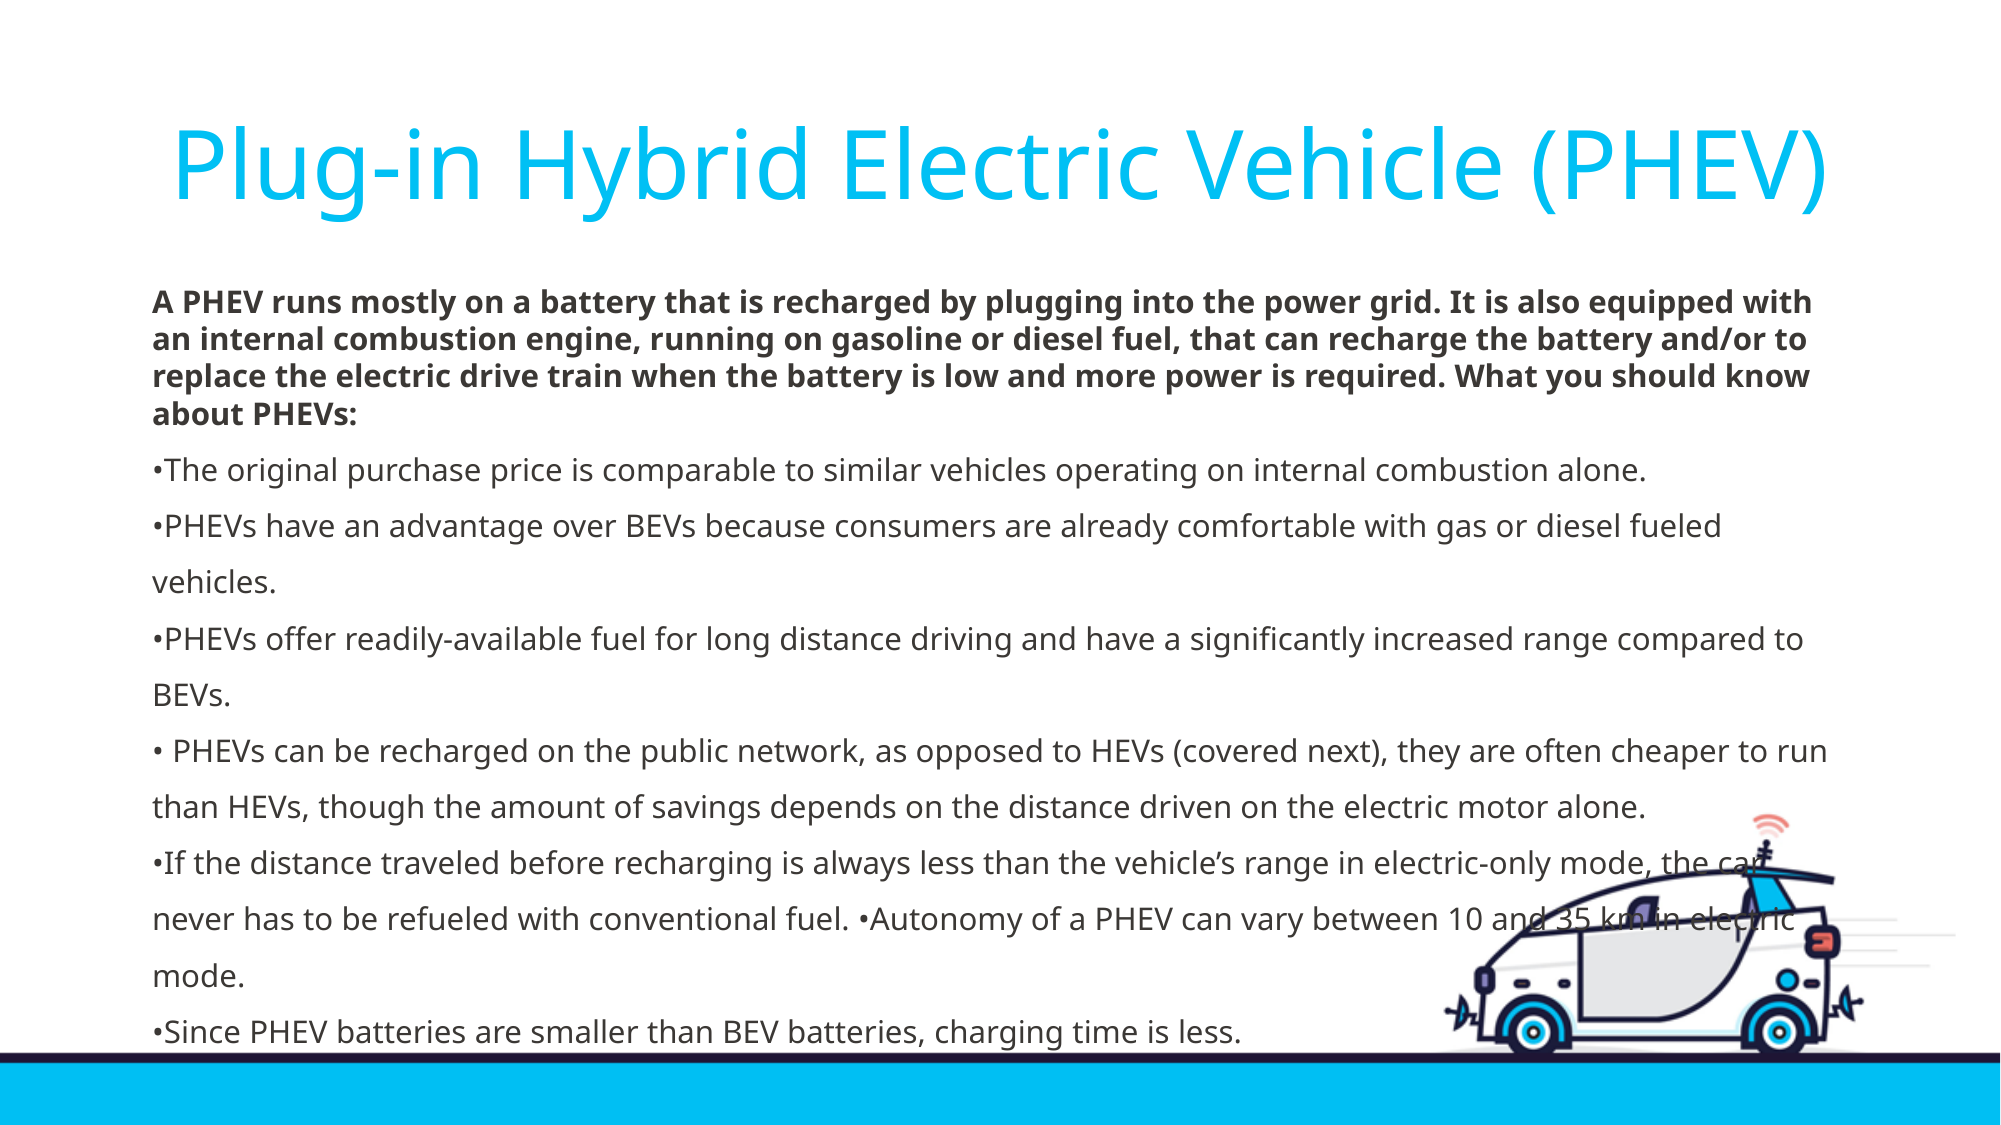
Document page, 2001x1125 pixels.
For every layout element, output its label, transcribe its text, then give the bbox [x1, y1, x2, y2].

picture [0, 0, 2001, 1062]
title Plug-in Hybrid Electric Vehicle (PHEV) [137, 59, 1863, 274]
text_box A PHEV runs mostly on a battery that is recharged by plugging into the power grid. It is also equipped with an internal combustion engine, running on gasoline or diesel fuel, that can recharge the battery and/or to replace the electric drive train when the battery is low and more power is required. What you should know about PHEVs: •The original purchase price is comparable to similar vehicles operating on internal combustion alone. •PHEVs have an advantage over BEVs because consumers are already comfortable with gas or diesel fueled vehicles. •PHEVs offer readily-available fuel for long distance driving and have a significantly increased range compared to BEVs. • PHEVs can be recharged on the public network, as opposed to HEVs (covered next), they are often cheaper to run than HEVs, though the amount of savings depends on the distance driven on the electric motor alone. •If the distance traveled before recharging is always less than the vehicle’s range in electric-only mode, the car never has to be refueled with conventional fuel. •Autonomy of a PHEV can vary between 10 and 35 km in electric mode. •Since PHEV batteries are smaller than BEV batteries, charging time is less. [137, 274, 1863, 1057]
